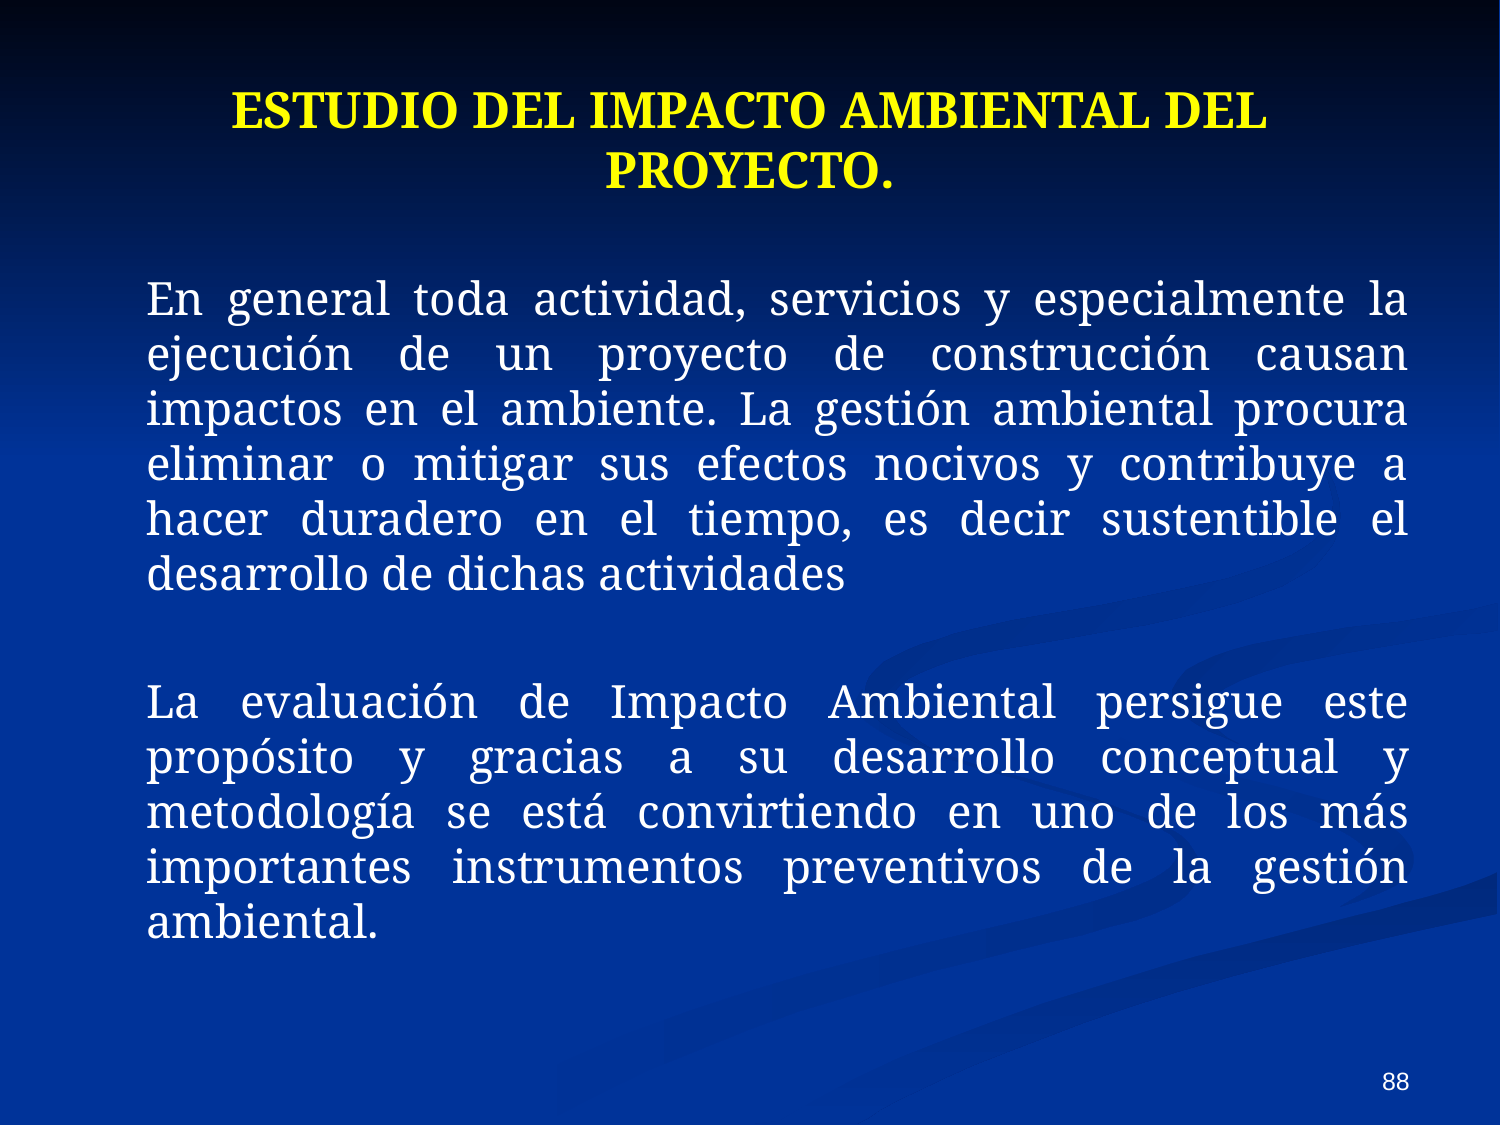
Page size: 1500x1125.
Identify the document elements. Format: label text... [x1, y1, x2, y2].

list En general toda actividad, servicios y especialmente la ejecución de un proyecto de construcción causan impactos en el ambiente. La gestión ambiental procura eliminar o mitigar sus efectos nocivos y contribuye a hacer duradero en el tiempo, es decir sustentible el desarrollo de dichas actividades La evaluación de Impacto Ambiental persigue este propósito y gracias a su desarrollo conceptual y metodología se está convirtiendo en uno de los más importantes instrumentos preventivos de la gestión ambiental. [74, 262, 1426, 1006]
slide_number 88 [1074, 1024, 1426, 1104]
title ESTUDIO DEL IMPACTO AMBIENTAL DEL PROYECTO. [74, 44, 1426, 233]
